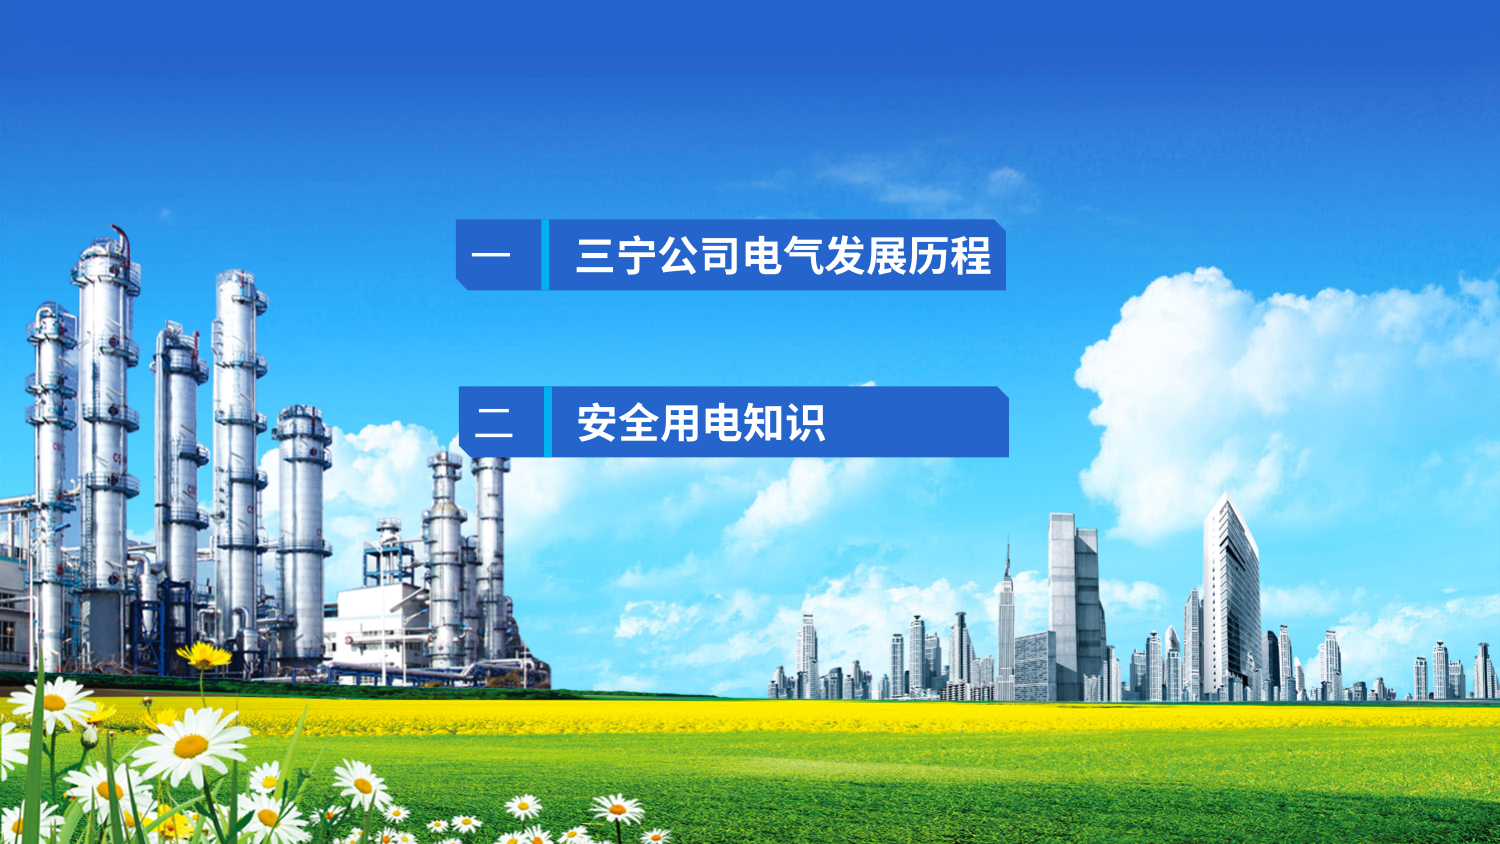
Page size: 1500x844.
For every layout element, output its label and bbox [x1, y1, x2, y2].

text_box [455, 219, 1009, 291]
text_box [458, 386, 1009, 458]
picture [0, 0, 1500, 844]
